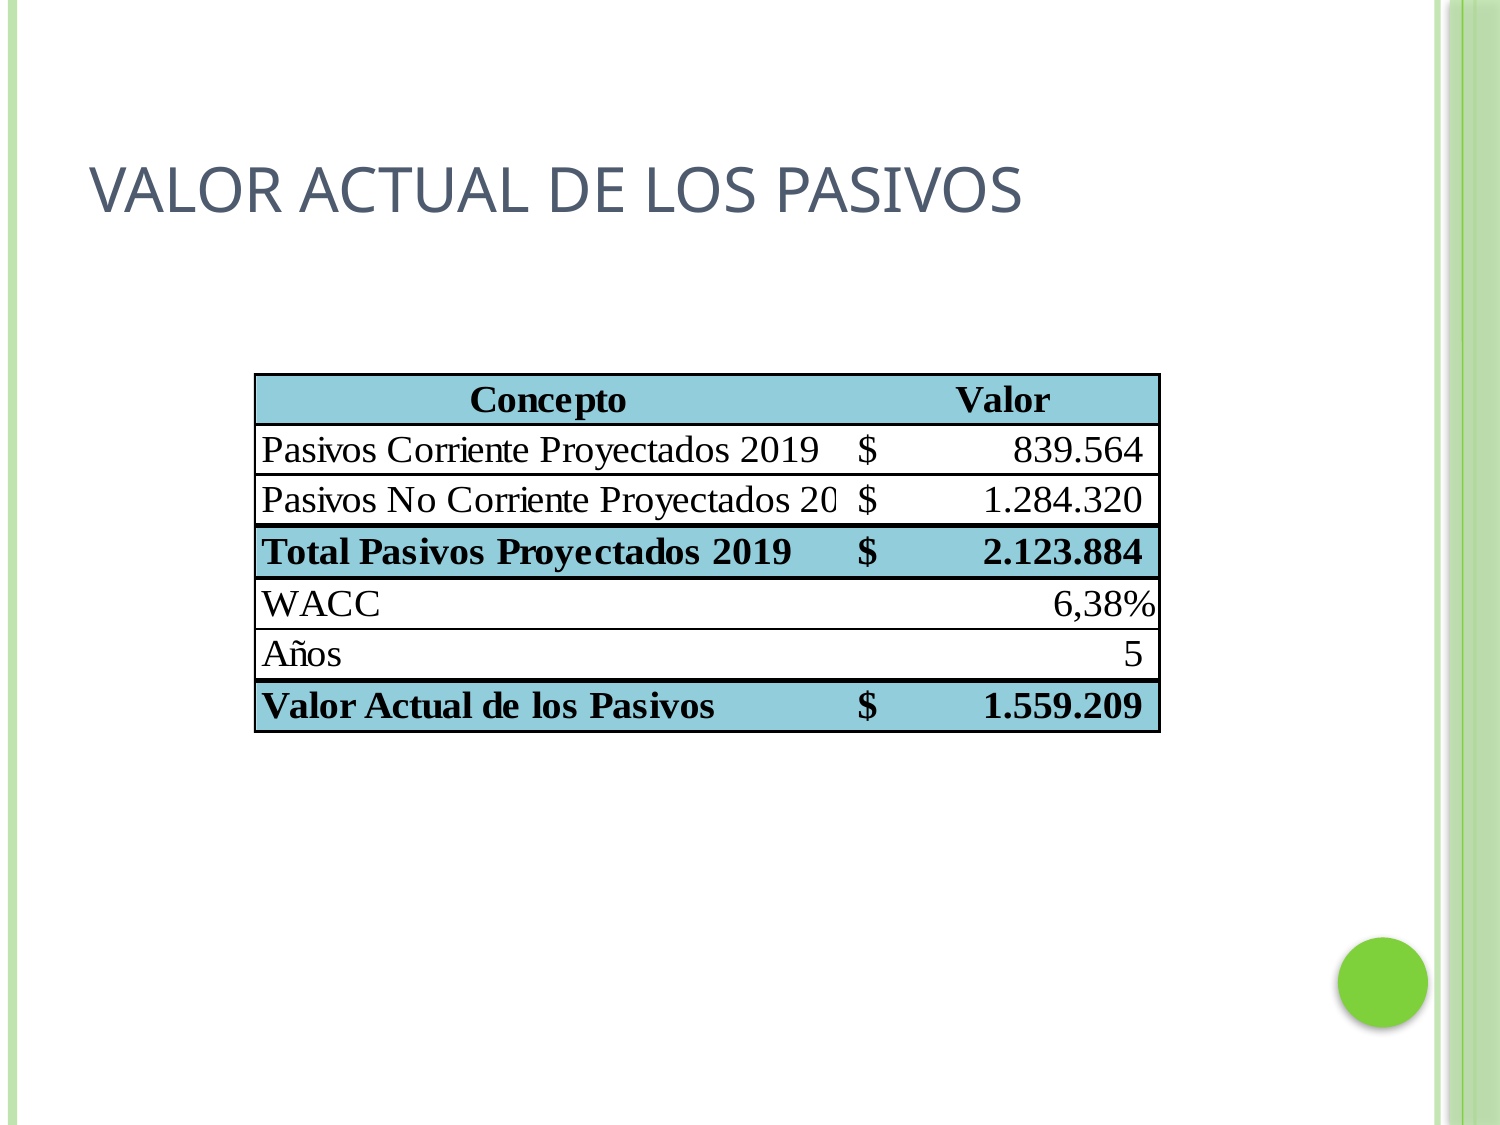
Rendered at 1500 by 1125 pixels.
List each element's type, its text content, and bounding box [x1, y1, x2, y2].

picture [253, 372, 1164, 736]
title Valor actual de los pasivos [75, 45, 1300, 233]
